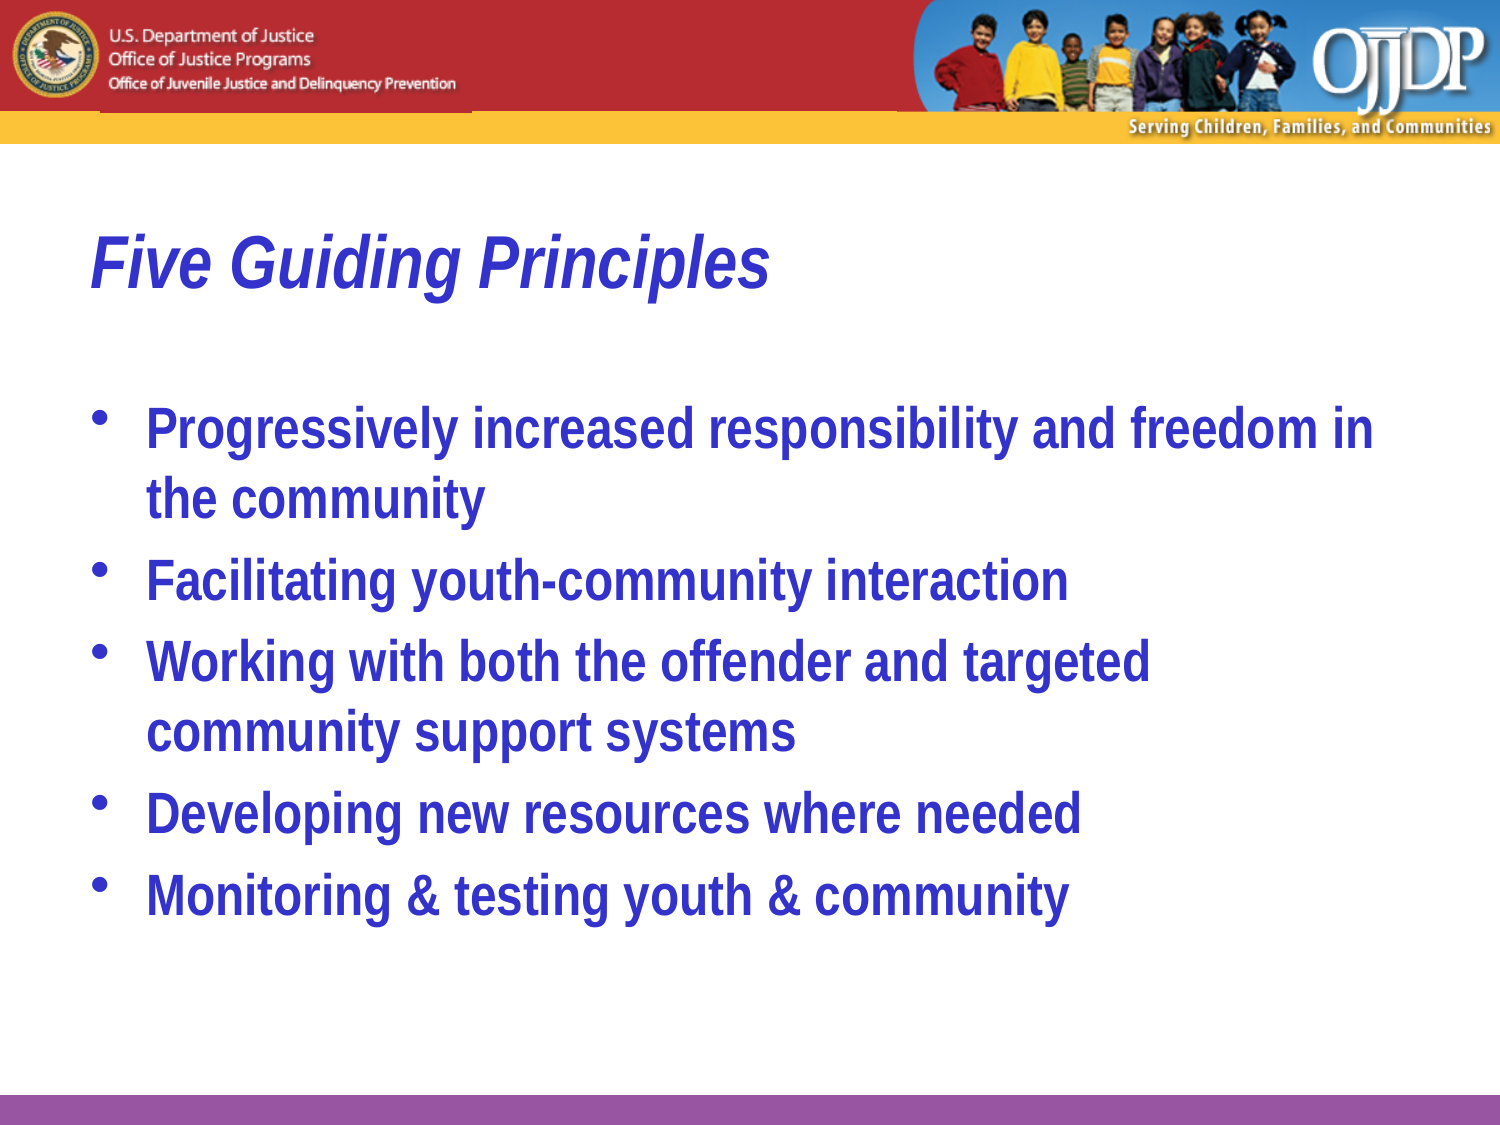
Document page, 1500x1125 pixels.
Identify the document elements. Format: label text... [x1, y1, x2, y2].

title Five Guiding Principles [74, 164, 1426, 353]
list Progressively increased responsibility and freedom in the community Facilitating youth-community interaction Working with both the offender and targeted community support systems Developing new resources where needed Monitoring & testing youth & community [74, 382, 1426, 1063]
picture [0, 1095, 1500, 1125]
picture [0, 0, 1500, 144]
